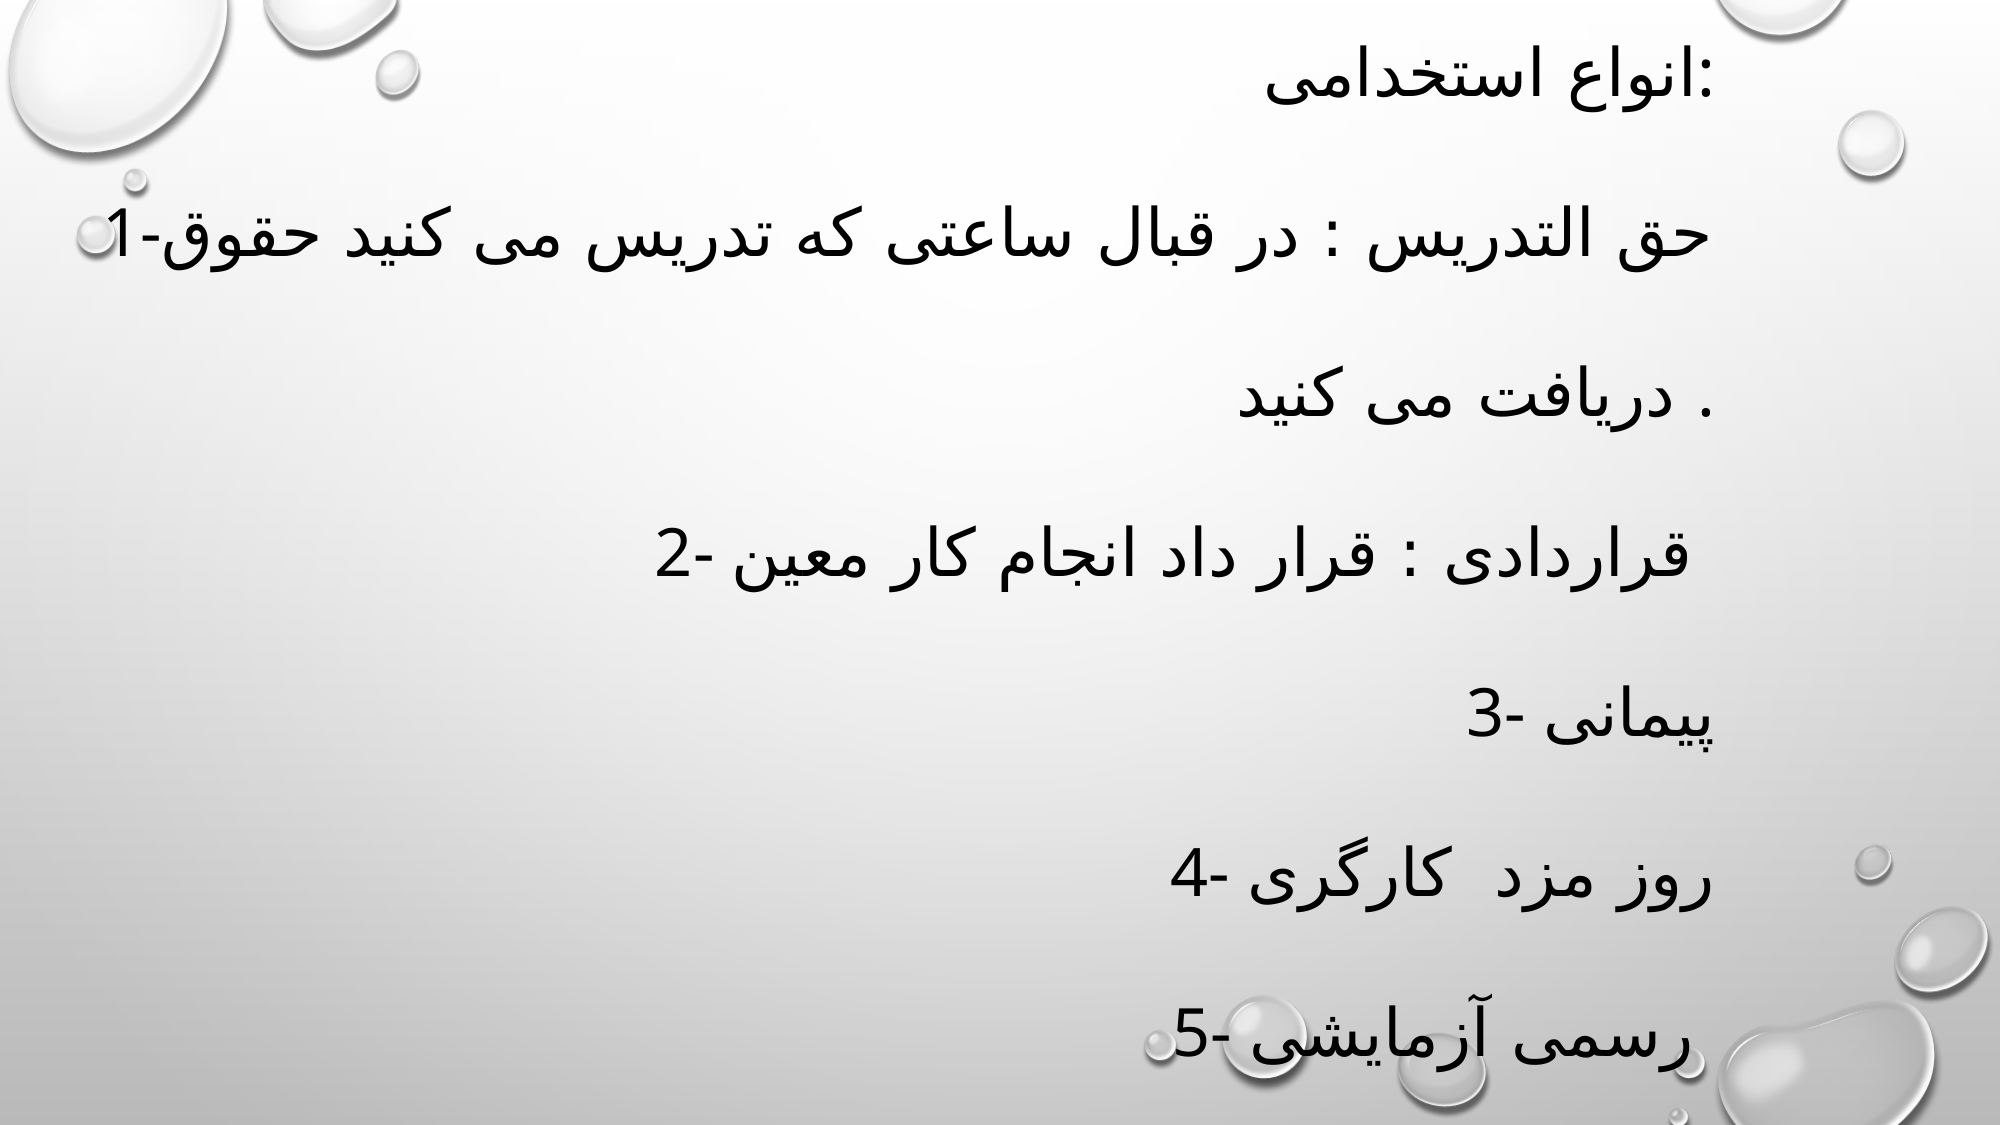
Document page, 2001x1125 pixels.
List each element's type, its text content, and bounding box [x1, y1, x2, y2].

picture [0, 0, 2000, 1125]
text_box انواع استخدامی: 1-حق التدریس : در قبال ساعتی که تدریس می کنید حقوق دریافت می کنید . 2- قراردادی : قرار داد انجام کار معین 3- پیمانی 4- روز مزد کارگری 5- رسمی آزمایشی 6- رسمی قطعی [51, 22, 1730, 1125]
